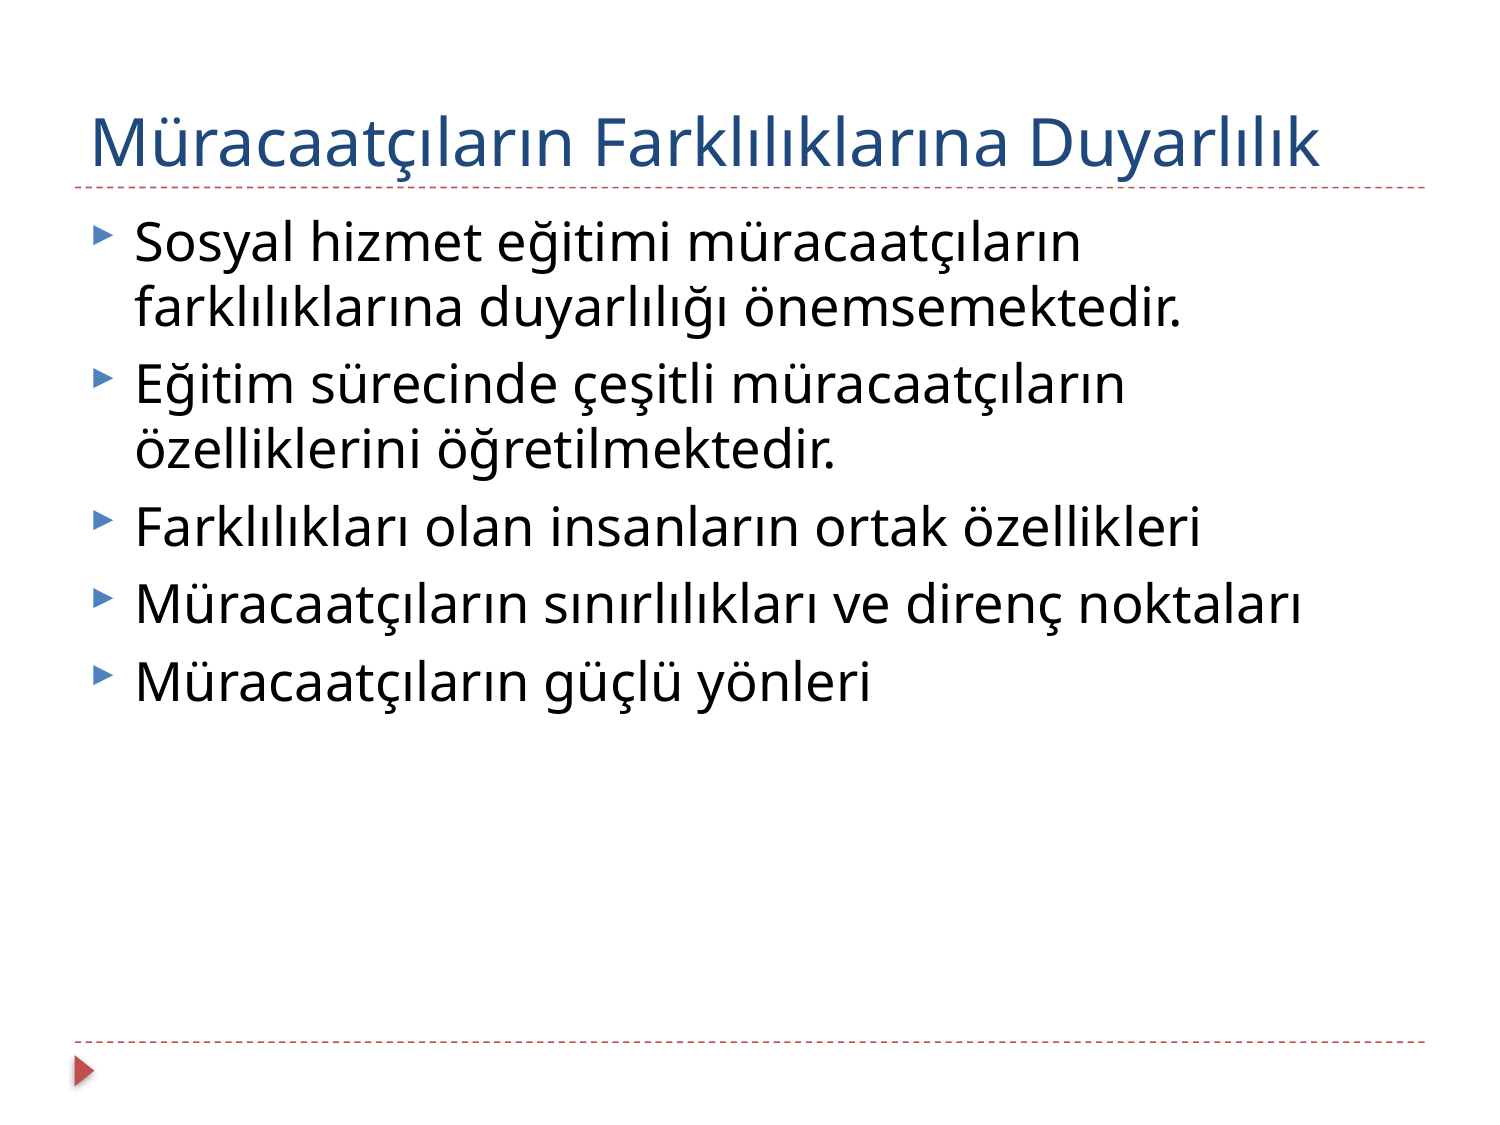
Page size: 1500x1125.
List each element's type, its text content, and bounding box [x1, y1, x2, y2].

title Müracaatçıların Farklılıklarına Duyarlılık [75, 24, 1425, 188]
list Sosyal hizmet eğitimi müracaatçıların farklılıklarına duyarlılığı önemsemektedir. Eğitim sürecinde çeşitli müracaatçıların özelliklerini öğretilmektedir. Farklılıkları olan insanların ortak özellikleri Müracaatçıların sınırlılıkları ve direnç noktaları Müracaatçıların güçlü yönleri [75, 200, 1425, 1010]
